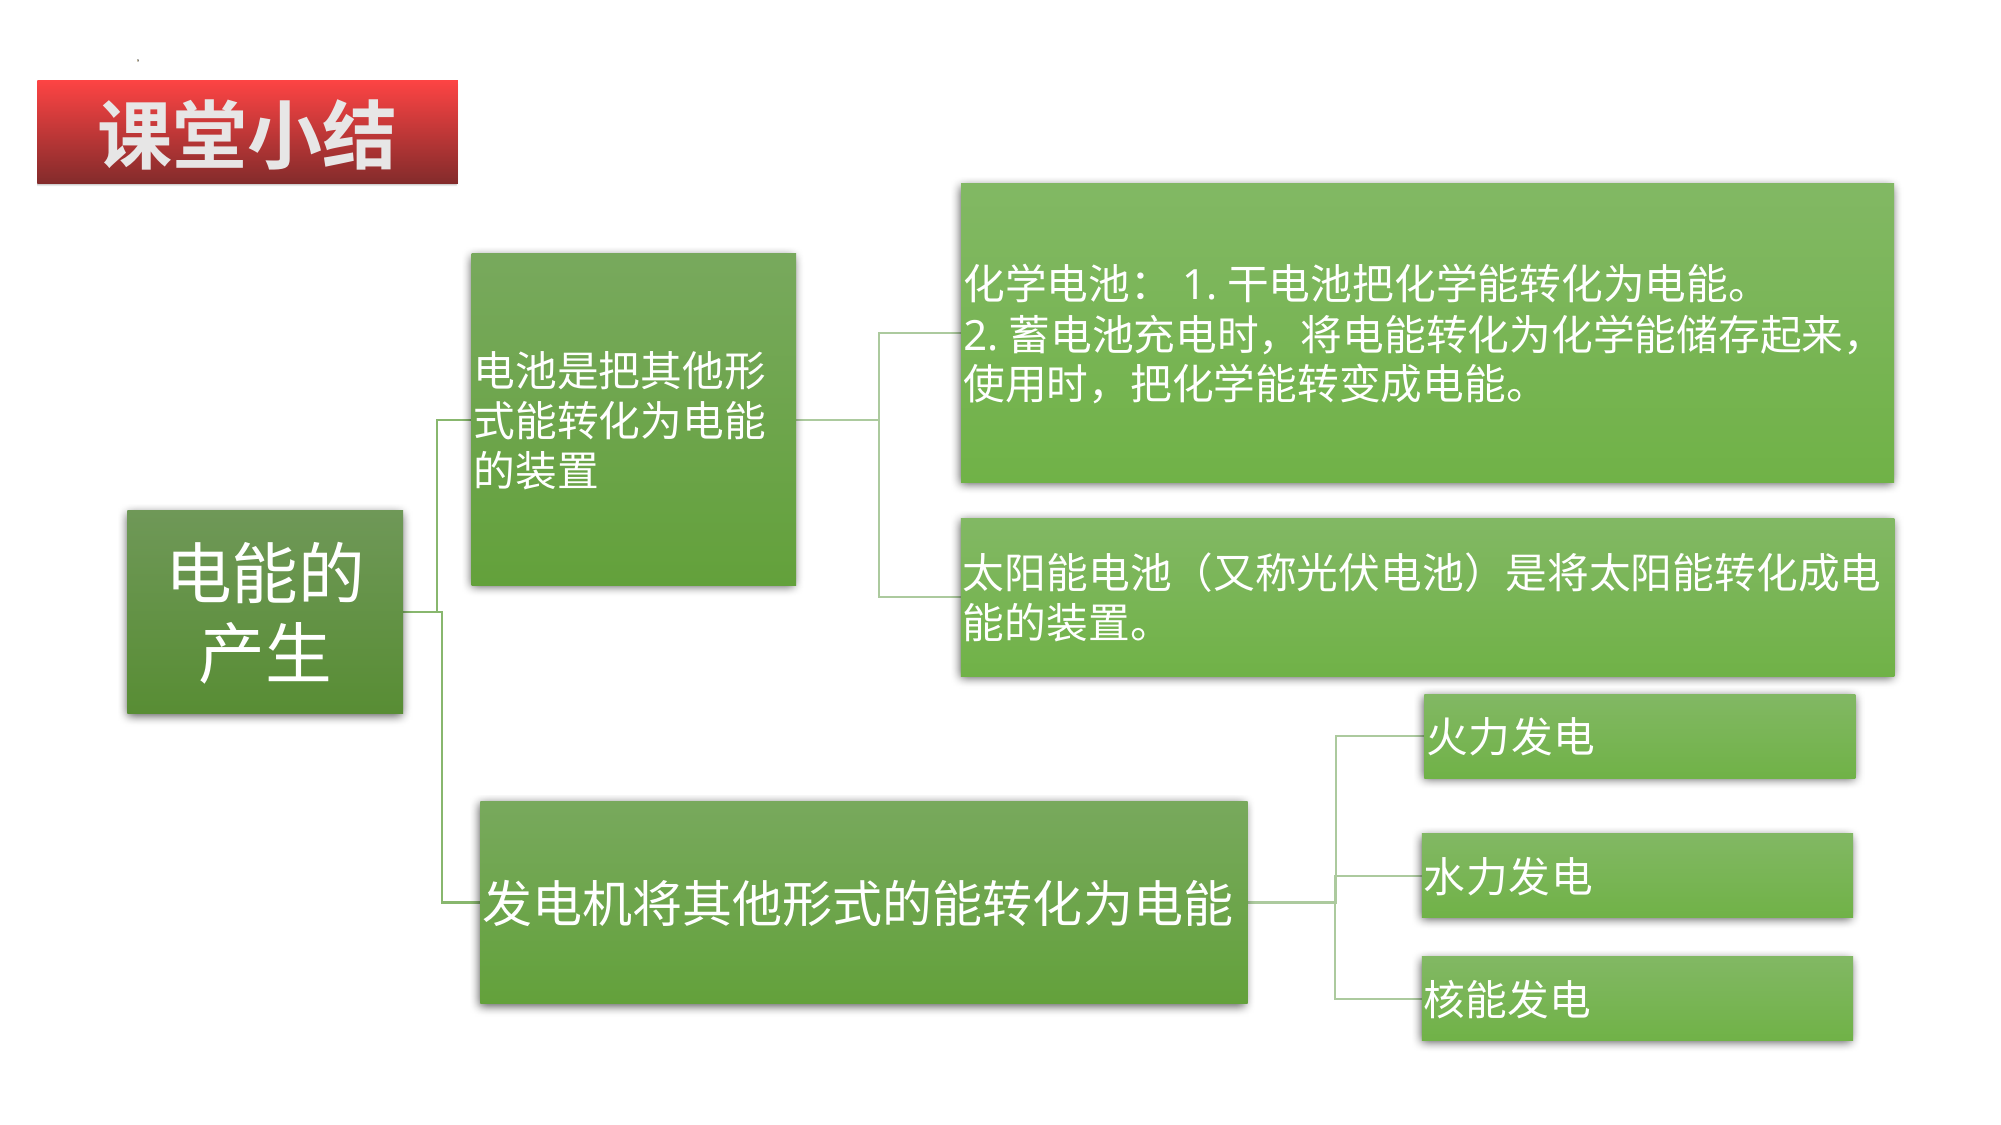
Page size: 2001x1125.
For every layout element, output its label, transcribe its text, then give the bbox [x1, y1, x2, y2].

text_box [127, 183, 1919, 1053]
text_box 课堂小结 [37, 80, 458, 184]
